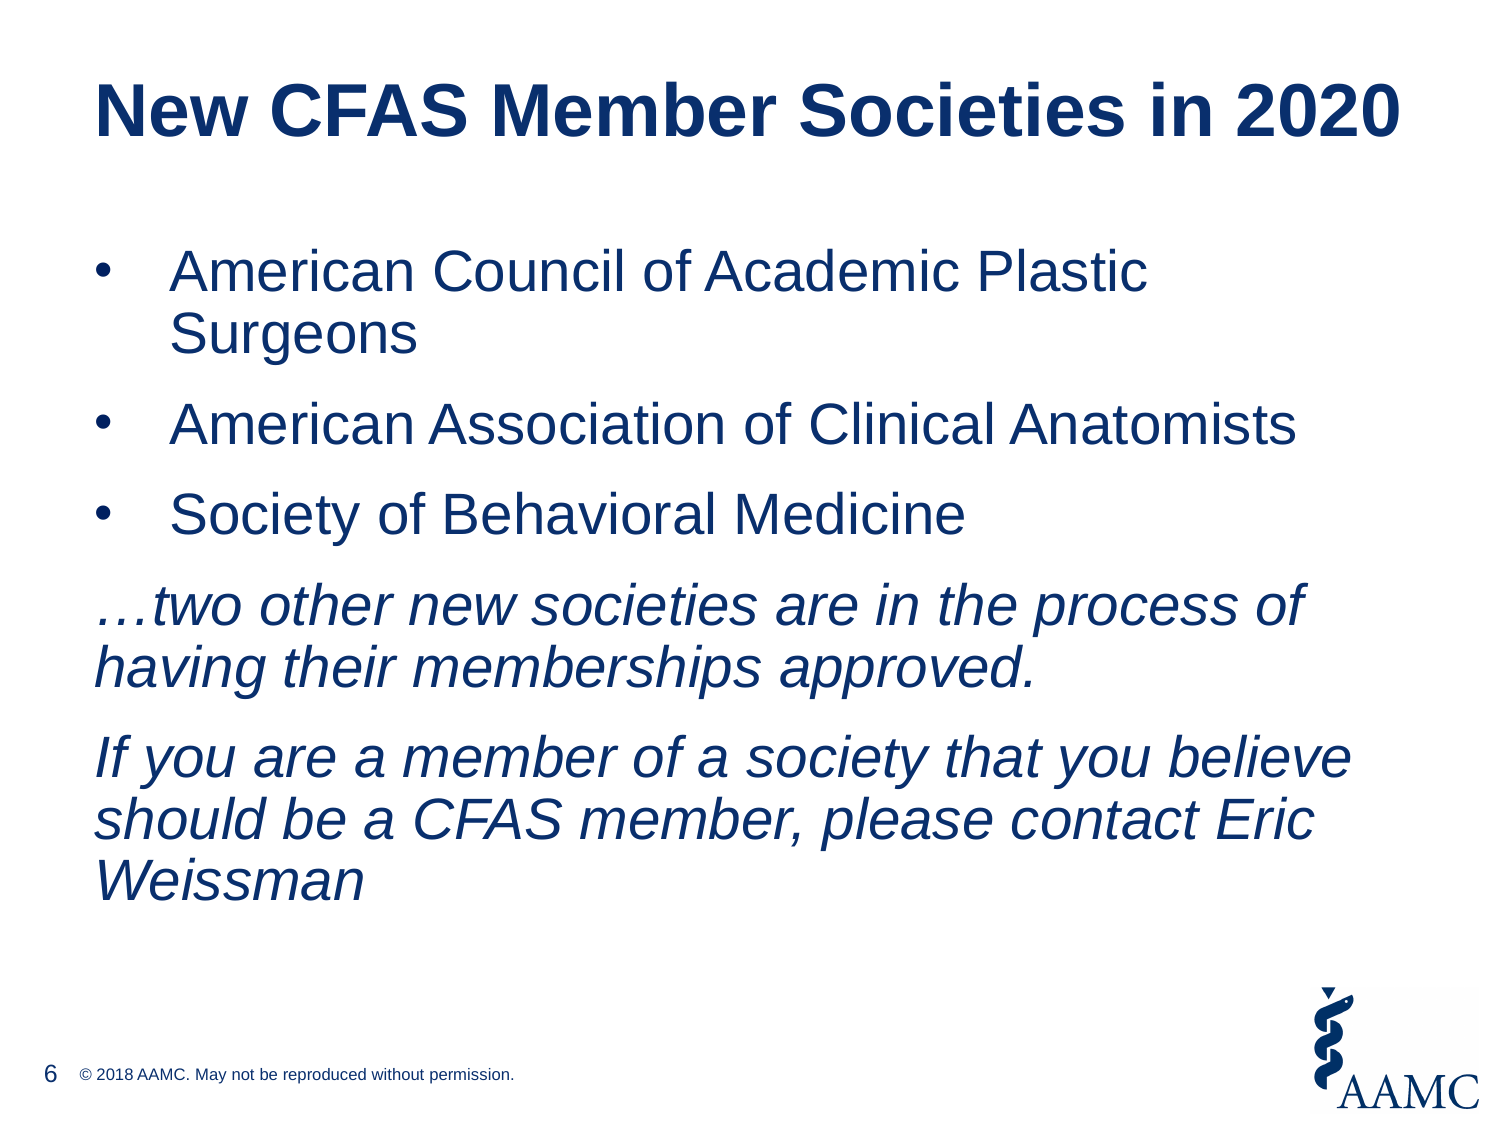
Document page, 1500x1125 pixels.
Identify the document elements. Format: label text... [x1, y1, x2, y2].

slide_number 6 [28, 1042, 367, 1103]
title New CFAS Member Societies in 2020 [94, 49, 1471, 152]
list American Council of Academic Plastic Surgeons American Association of Clinical Anatomists Society of Behavioral Medicine …two other new societies are in the process of having their memberships approved. If you are a member of a society that you believe should be a CFAS member, please contact Eric Weissman [94, 242, 1406, 1025]
picture [1310, 987, 1479, 1114]
